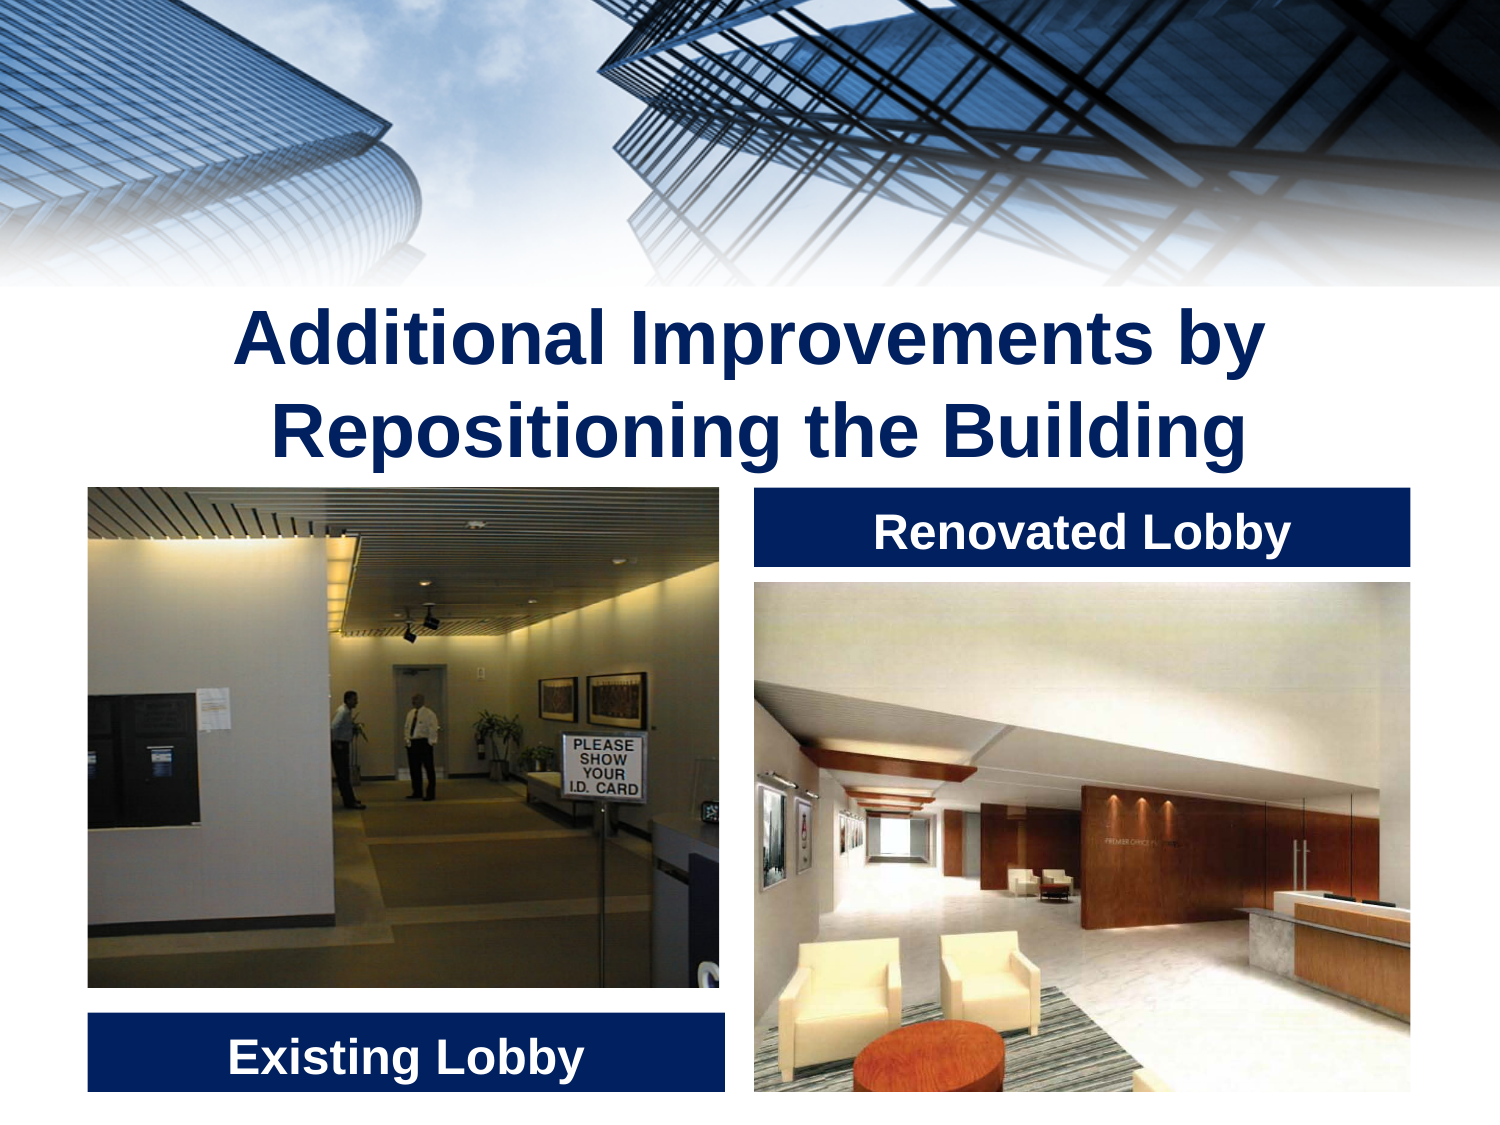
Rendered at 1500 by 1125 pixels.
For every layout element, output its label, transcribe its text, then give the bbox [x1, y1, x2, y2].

picture [0, 0, 1500, 287]
picture [0, 404, 1500, 1125]
list Renovated Lobby [754, 487, 1411, 567]
list Existing Lobby [87, 1012, 725, 1092]
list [87, 487, 720, 988]
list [753, 582, 1411, 1093]
title Additional Improvements by Repositioning the Building [0, 287, 1500, 404]
